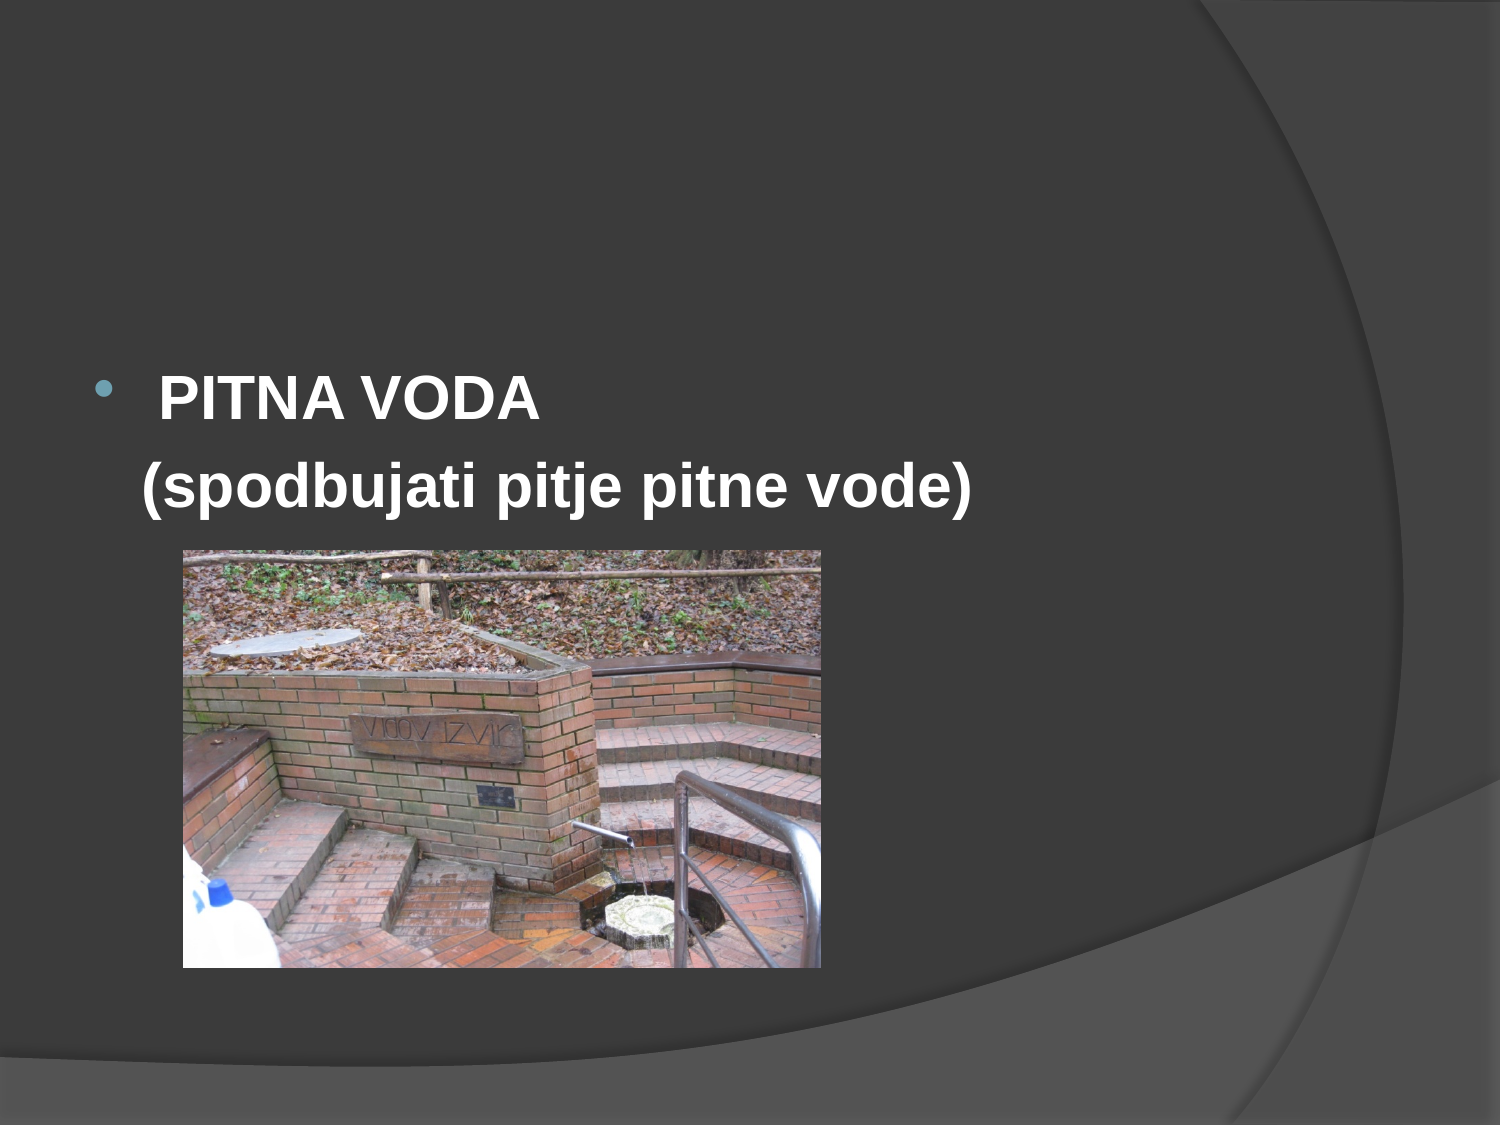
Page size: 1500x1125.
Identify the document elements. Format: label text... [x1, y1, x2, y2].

list PITNA VODA (spodbujati pitje pitne vode) [75, 262, 1300, 1005]
picture [182, 550, 822, 968]
